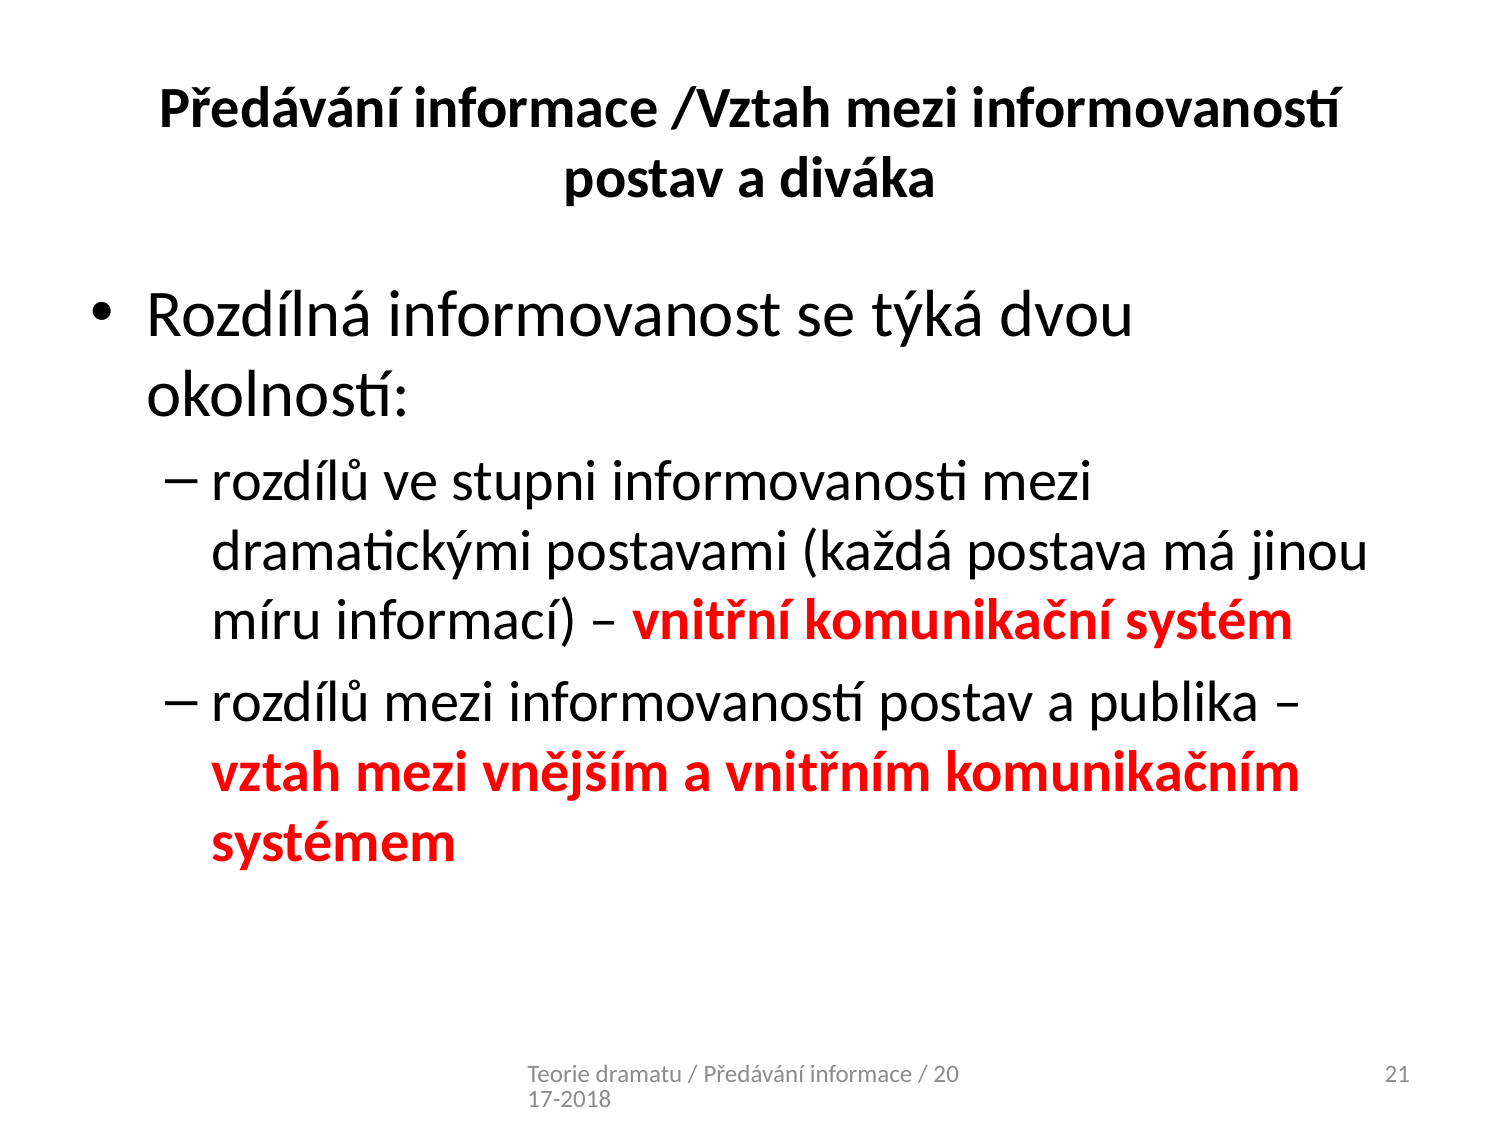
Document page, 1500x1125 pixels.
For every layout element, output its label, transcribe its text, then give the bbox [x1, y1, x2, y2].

footer Teorie dramatu / Předávání informace / 2017-2018 [512, 1042, 988, 1103]
title Předávání informace /Vztah mezi informovaností postav a diváka [75, 45, 1425, 233]
list Rozdílná informovanost se týká dvou okolností: rozdílů ve stupni informovanosti mezi dramatickými postavami (každá postava má jinou míru informací) – vnitřní komunikační systém rozdílů mezi informovaností postav a publika – vztah mezi vnějším a vnitřním komunikačním systémem [75, 262, 1425, 1005]
slide_number 21 [1074, 1042, 1425, 1103]
